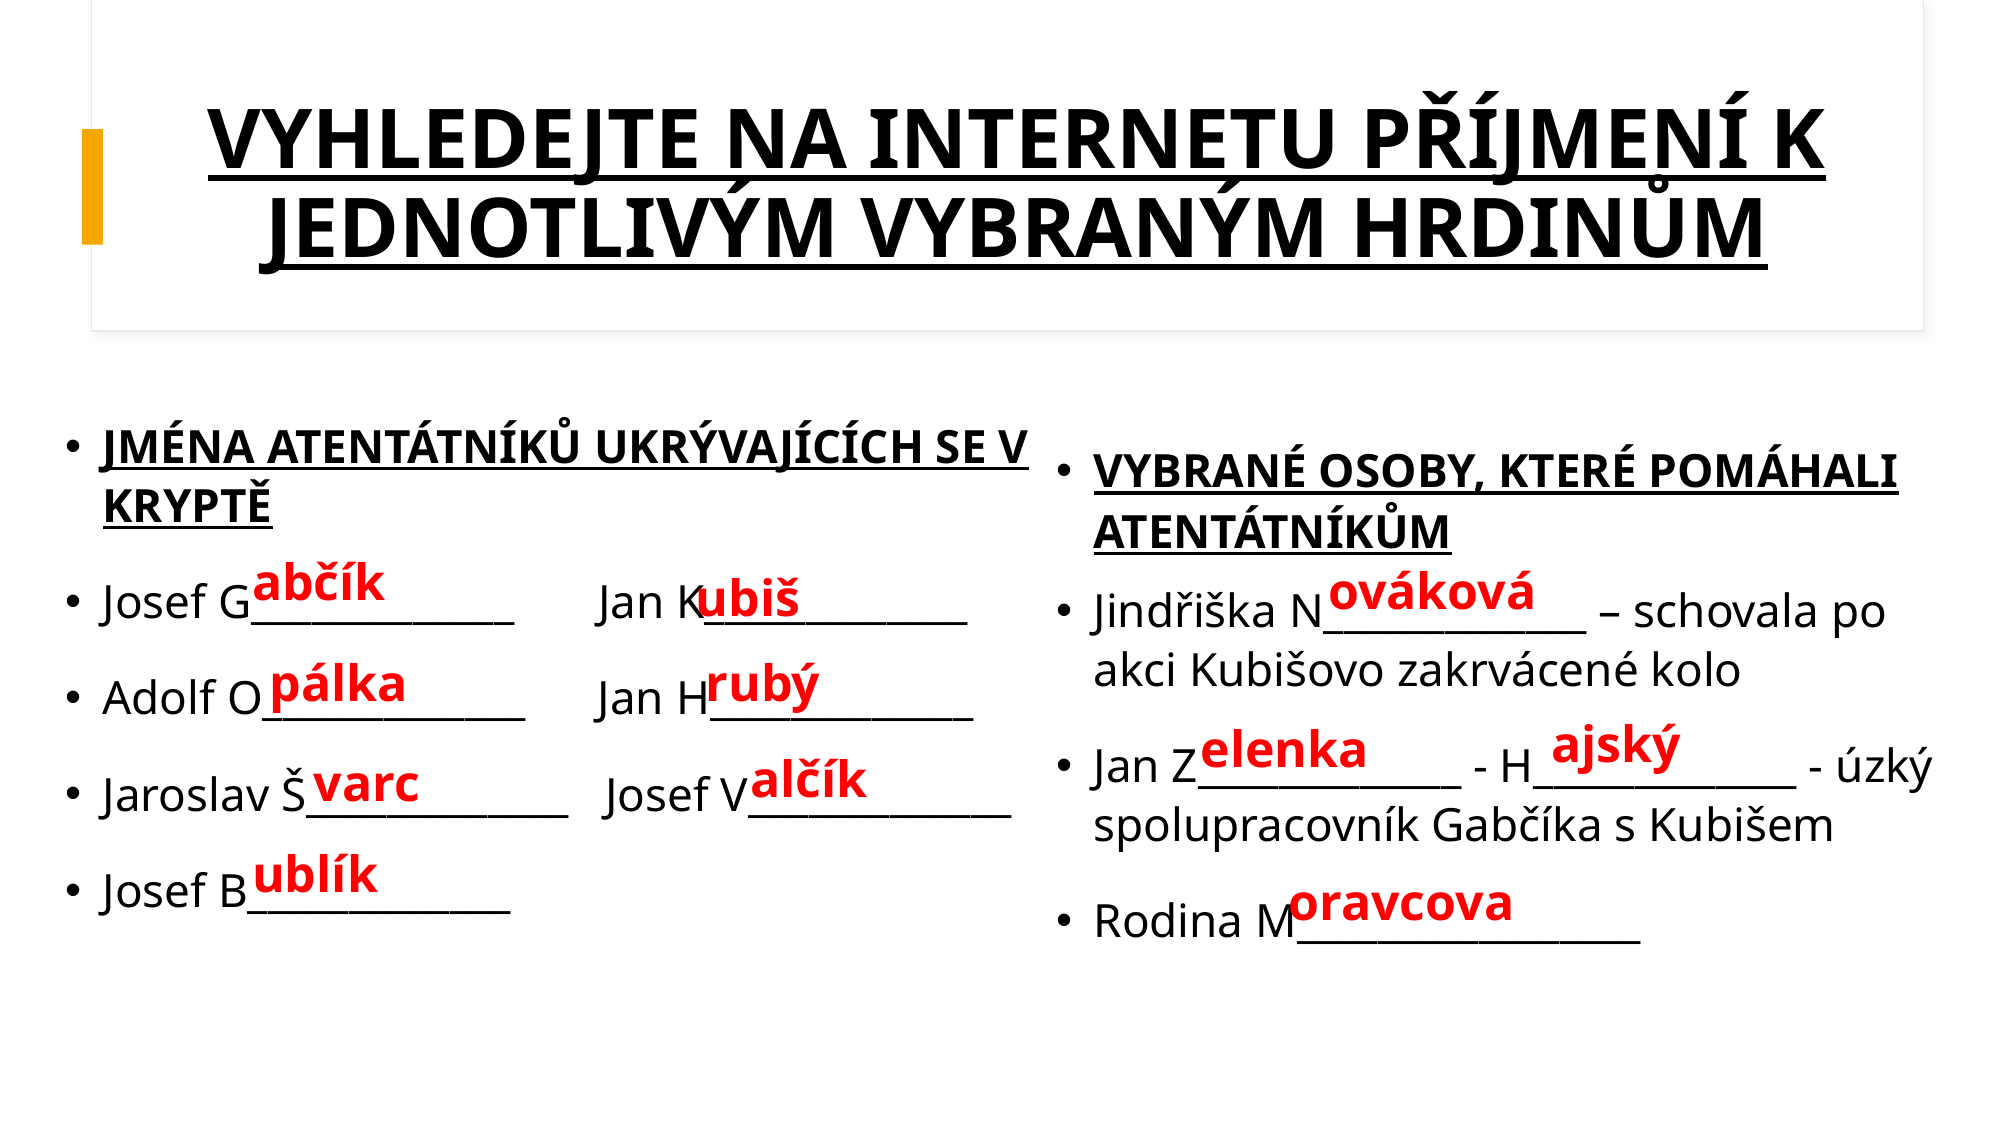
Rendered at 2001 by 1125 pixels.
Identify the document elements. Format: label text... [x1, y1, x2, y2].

text_box varc [299, 744, 640, 820]
list JMÉNA ATENTÁTNÍKŮ UKRÝVAJÍCÍCH SE V KRYPTĚ Josef G_____________ Jan K_____________ Adolf O_____________ Jan H_____________ Jaroslav Š_____________ Josef V_____________ Josef B_____________ [50, 406, 1063, 1013]
text_box ublík [237, 834, 578, 910]
text_box ajský [1536, 704, 1877, 780]
title VYHLEDEJTE NA INTERNETU PŘÍJMENÍ K JEDNOTLIVÝM VYBRANÝM HRDINŮM [183, 90, 1851, 284]
text_box ubiš [680, 558, 1022, 634]
text_box pálka [254, 643, 595, 719]
text_box rubý [690, 643, 1031, 719]
text_box alčík [735, 740, 1076, 816]
list VYBRANÉ OSOBY, KTERÉ POMÁHALI ATENTÁTNÍKŮM Jindřiška N_____________ – schovala po akci Kubišovo zakrvácené kolo Jan Z_____________ - H_____________ - úzký spolupracovník Gabčíka s Kubišem Rodina M_________________ [1041, 428, 1950, 1035]
text_box oravcova [1273, 862, 1614, 938]
text_box elenka [1186, 710, 1527, 786]
text_box abčík [237, 543, 578, 618]
text_box ováková [1313, 552, 1654, 628]
